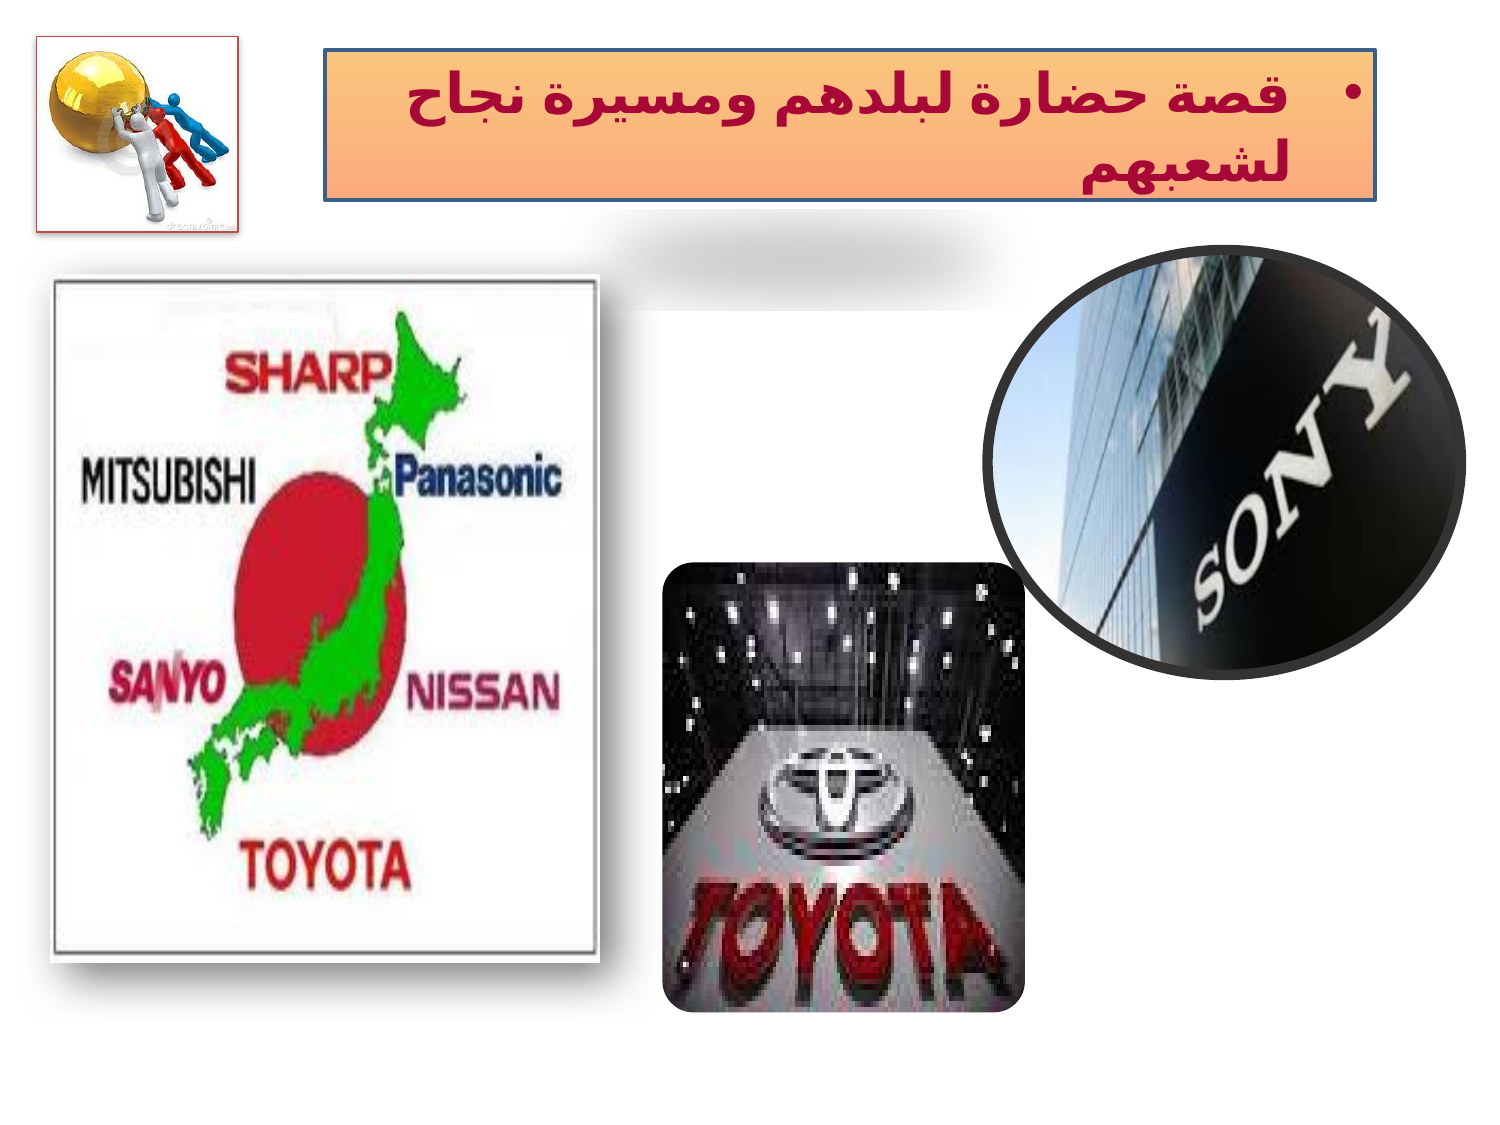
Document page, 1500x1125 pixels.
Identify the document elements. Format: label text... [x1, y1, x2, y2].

picture [662, 249, 1462, 1013]
picture [37, 37, 238, 232]
picture [49, 274, 601, 963]
list قصة حضارة لبلدهم ومسيرة نجاح لشعبهم [323, 48, 1377, 202]
